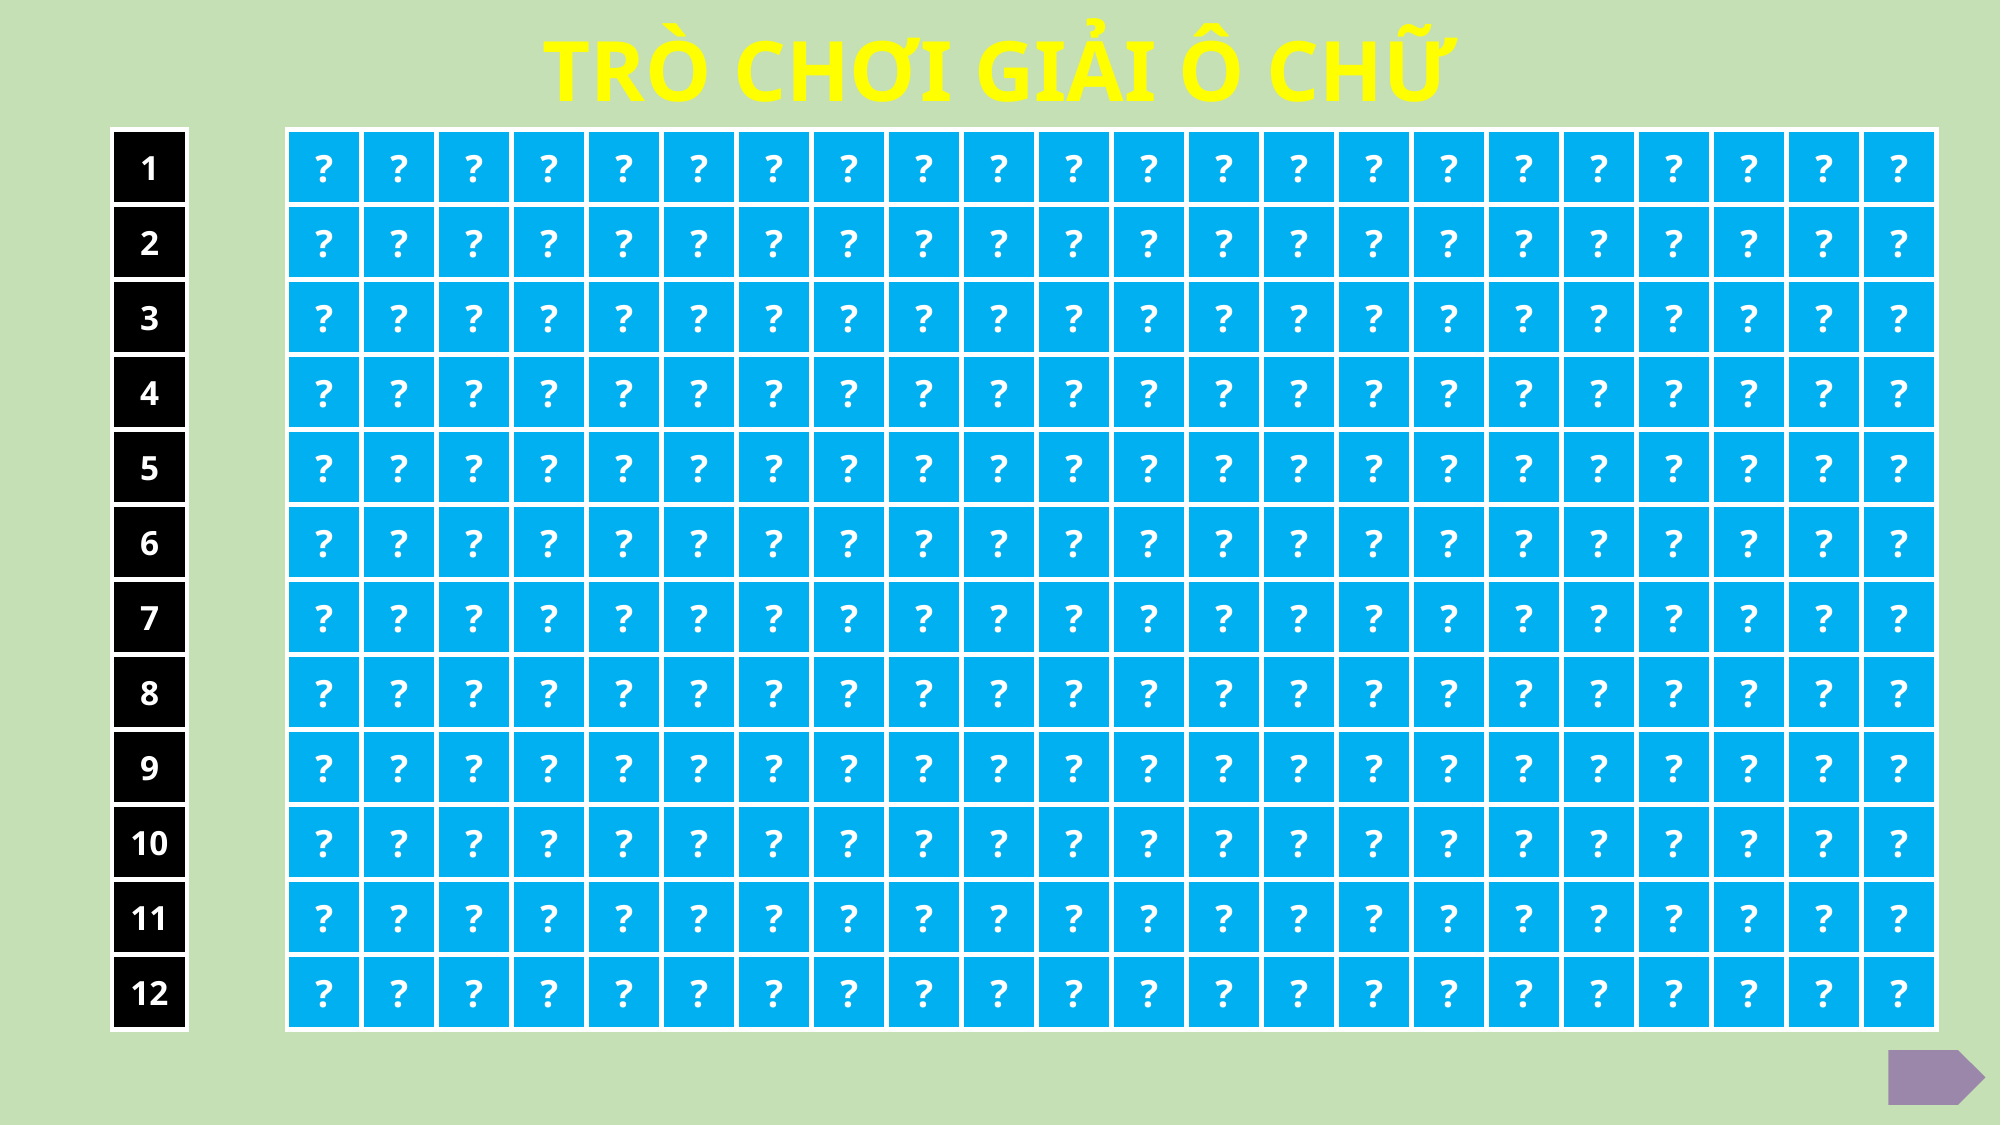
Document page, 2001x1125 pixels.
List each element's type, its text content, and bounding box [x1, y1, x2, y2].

text_box ? [1186, 654, 1261, 729]
text_box ? [1186, 504, 1261, 579]
text_box ? [1036, 129, 1111, 204]
text_box ? [736, 204, 811, 279]
text_box ? [511, 354, 586, 429]
text_box 10 [111, 804, 188, 879]
text_box ? [961, 279, 1036, 354]
text_box ? [1111, 579, 1186, 654]
text_box ? [1036, 804, 1111, 879]
text_box ? [736, 954, 811, 1031]
text_box ? [1711, 354, 1786, 429]
text_box ? [1486, 129, 1561, 204]
text_box ? [511, 204, 586, 279]
text_box ? [1411, 204, 1486, 279]
text_box 8 [111, 654, 188, 729]
text_box ? [1786, 879, 1861, 954]
text_box ? [586, 729, 661, 804]
text_box ? [736, 129, 811, 204]
text_box ? [1486, 504, 1561, 579]
text_box ? [1861, 729, 1938, 804]
text_box ? [511, 279, 586, 354]
text_box ? [436, 654, 511, 729]
text_box ? [1561, 204, 1636, 279]
text_box ? [1186, 279, 1261, 354]
text_box ? [661, 804, 736, 879]
text_box ? [961, 804, 1036, 879]
text_box ? [1111, 429, 1186, 504]
text_box ? [811, 354, 886, 429]
text_box ? [286, 579, 361, 654]
text_box ? [886, 804, 961, 879]
text_box ? [961, 129, 1036, 204]
text_box 9 [111, 729, 188, 804]
text_box ? [436, 129, 511, 204]
text_box ? [1711, 504, 1786, 579]
text_box ? [1561, 804, 1636, 879]
text_box ? [811, 804, 886, 879]
text_box ? [1636, 279, 1711, 354]
text_box ? [1786, 279, 1861, 354]
text_box ? [811, 729, 886, 804]
text_box ? [886, 879, 961, 954]
text_box ? [1111, 879, 1186, 954]
text_box ? [1411, 729, 1486, 804]
text_box ? [961, 429, 1036, 504]
text_box ? [361, 504, 436, 579]
text_box ? [661, 204, 736, 279]
text_box ? [1111, 129, 1186, 204]
text_box ? [1861, 354, 1938, 429]
text_box ? [361, 804, 436, 879]
text_box ? [961, 954, 1036, 1031]
text_box ? [811, 879, 886, 954]
text_box ? [1336, 654, 1411, 729]
text_box ? [1111, 204, 1186, 279]
text_box ? [286, 654, 361, 729]
text_box ? [1486, 954, 1561, 1031]
text_box ? [1861, 429, 1938, 504]
text_box ? [1711, 129, 1786, 204]
text_box ? [1636, 204, 1711, 279]
text_box ? [436, 579, 511, 654]
text_box ? [511, 429, 586, 504]
text_box 5 [111, 429, 188, 504]
text_box ? [361, 729, 436, 804]
text_box 12 [111, 954, 188, 1031]
text_box 2 [111, 204, 188, 279]
text_box ? [886, 504, 961, 579]
text_box TRÒ CHƠI GIẢI Ô CHỮ [527, 10, 1473, 126]
text_box ? [1186, 129, 1261, 204]
text_box ? [886, 579, 961, 654]
text_box ? [436, 429, 511, 504]
text_box ? [661, 279, 736, 354]
text_box ? [1636, 879, 1711, 954]
text_box ? [361, 279, 436, 354]
text_box ? [436, 279, 511, 354]
text_box ? [736, 879, 811, 954]
text_box ? [436, 729, 511, 804]
text_box ? [1261, 729, 1336, 804]
text_box ? [811, 579, 886, 654]
text_box ? [1486, 204, 1561, 279]
text_box ? [1786, 504, 1861, 579]
text_box ? [1111, 504, 1186, 579]
text_box ? [1411, 129, 1486, 204]
text_box ? [1636, 129, 1711, 204]
text_box ? [1261, 654, 1336, 729]
text_box ? [286, 504, 361, 579]
text_box ? [1336, 354, 1411, 429]
text_box ? [1561, 279, 1636, 354]
text_box ? [586, 654, 661, 729]
text_box ? [286, 129, 361, 204]
text_box ? [1261, 204, 1336, 279]
text_box ? [1186, 579, 1261, 654]
text_box ? [1561, 429, 1636, 504]
text_box ? [661, 729, 736, 804]
text_box ? [661, 954, 736, 1031]
text_box ? [1336, 954, 1411, 1031]
text_box ? [1636, 354, 1711, 429]
text_box ? [1711, 429, 1786, 504]
text_box ? [811, 279, 886, 354]
text_box ? [736, 504, 811, 579]
text_box ? [286, 354, 361, 429]
text_box ? [1411, 954, 1486, 1031]
text_box ? [436, 354, 511, 429]
text_box ? [436, 504, 511, 579]
text_box ? [361, 129, 436, 204]
text_box ? [1261, 579, 1336, 654]
text_box ? [511, 579, 586, 654]
text_box ? [1636, 804, 1711, 879]
text_box ? [1036, 354, 1111, 429]
text_box ? [1336, 504, 1411, 579]
text_box ? [586, 204, 661, 279]
text_box ? [1111, 354, 1186, 429]
text_box 1 [111, 129, 188, 204]
text_box ? [586, 129, 661, 204]
text_box ? [436, 879, 511, 954]
text_box ? [1186, 204, 1261, 279]
text_box ? [736, 429, 811, 504]
text_box ? [1036, 279, 1111, 354]
text_box ? [1861, 954, 1938, 1031]
text_box ? [1486, 579, 1561, 654]
text_box ? [586, 429, 661, 504]
text_box ? [1111, 954, 1186, 1031]
text_box ? [1336, 879, 1411, 954]
text_box ? [1561, 129, 1636, 204]
text_box ? [1486, 879, 1561, 954]
text_box ? [1711, 729, 1786, 804]
text_box ? [1861, 654, 1938, 729]
text_box ? [1111, 804, 1186, 879]
text_box ? [736, 579, 811, 654]
text_box ? [511, 954, 586, 1031]
text_box ? [586, 504, 661, 579]
text_box ? [586, 579, 661, 654]
text_box ? [1786, 954, 1861, 1031]
text_box ? [736, 804, 811, 879]
text_box [1887, 1048, 1987, 1106]
text_box ? [811, 954, 886, 1031]
text_box ? [1786, 429, 1861, 504]
text_box ? [961, 354, 1036, 429]
text_box ? [1711, 279, 1786, 354]
text_box ? [886, 279, 961, 354]
text_box ? [1036, 429, 1111, 504]
text_box ? [1486, 729, 1561, 804]
text_box ? [961, 729, 1036, 804]
text_box ? [1336, 129, 1411, 204]
text_box ? [1711, 804, 1786, 879]
text_box ? [1861, 204, 1938, 279]
text_box ? [1036, 879, 1111, 954]
text_box ? [1036, 654, 1111, 729]
text_box ? [1561, 729, 1636, 804]
text_box ? [811, 429, 886, 504]
text_box ? [436, 954, 511, 1031]
text_box ? [1636, 429, 1711, 504]
text_box ? [1261, 429, 1336, 504]
text_box ? [1261, 954, 1336, 1031]
text_box ? [1711, 654, 1786, 729]
text_box ? [661, 129, 736, 204]
text_box ? [961, 504, 1036, 579]
text_box ? [1411, 804, 1486, 879]
text_box ? [1786, 729, 1861, 804]
text_box ? [1036, 954, 1111, 1031]
text_box ? [886, 429, 961, 504]
text_box ? [1486, 804, 1561, 879]
text_box ? [1111, 279, 1186, 354]
text_box ? [811, 129, 886, 204]
text_box ? [1486, 279, 1561, 354]
text_box ? [1186, 729, 1261, 804]
text_box ? [1711, 204, 1786, 279]
text_box ? [436, 804, 511, 879]
text_box ? [1411, 429, 1486, 504]
text_box ? [1636, 654, 1711, 729]
text_box 6 [111, 504, 188, 579]
text_box ? [886, 654, 961, 729]
text_box ? [511, 879, 586, 954]
text_box ? [1336, 429, 1411, 504]
text_box ? [586, 279, 661, 354]
text_box ? [1261, 879, 1336, 954]
text_box ? [1636, 504, 1711, 579]
text_box ? [286, 879, 361, 954]
text_box ? [961, 204, 1036, 279]
text_box ? [1036, 579, 1111, 654]
text_box ? [1711, 954, 1786, 1031]
text_box ? [1261, 804, 1336, 879]
text_box ? [1186, 804, 1261, 879]
text_box ? [736, 354, 811, 429]
text_box ? [286, 804, 361, 879]
text_box ? [811, 204, 886, 279]
text_box ? [1561, 504, 1636, 579]
text_box ? [886, 204, 961, 279]
text_box ? [1411, 504, 1486, 579]
text_box ? [736, 729, 811, 804]
text_box ? [586, 354, 661, 429]
text_box ? [961, 654, 1036, 729]
text_box ? [1261, 279, 1336, 354]
text_box ? [286, 729, 361, 804]
text_box ? [811, 504, 886, 579]
text_box ? [586, 804, 661, 879]
text_box ? [511, 504, 586, 579]
text_box 7 [111, 579, 188, 654]
text_box ? [586, 954, 661, 1031]
text_box ? [511, 129, 586, 204]
text_box ? [886, 729, 961, 804]
text_box ? [1411, 279, 1486, 354]
text_box ? [1261, 129, 1336, 204]
text_box ? [661, 504, 736, 579]
text_box ? [511, 804, 586, 879]
text_box ? [511, 654, 586, 729]
text_box ? [1336, 804, 1411, 879]
text_box ? [1561, 879, 1636, 954]
text_box ? [1711, 579, 1786, 654]
text_box ? [1861, 804, 1938, 879]
text_box ? [1186, 429, 1261, 504]
text_box ? [1336, 579, 1411, 654]
text_box ? [1861, 504, 1938, 579]
text_box ? [1561, 954, 1636, 1031]
text_box ? [1861, 579, 1938, 654]
text_box ? [1486, 654, 1561, 729]
text_box ? [1411, 579, 1486, 654]
text_box ? [661, 654, 736, 729]
text_box ? [361, 654, 436, 729]
text_box ? [1786, 354, 1861, 429]
text_box ? [661, 879, 736, 954]
text_box ? [286, 954, 361, 1031]
text_box ? [1111, 654, 1186, 729]
text_box ? [1711, 879, 1786, 954]
text_box ? [1861, 279, 1938, 354]
text_box ? [1411, 654, 1486, 729]
text_box ? [1186, 879, 1261, 954]
text_box ? [1786, 204, 1861, 279]
text_box ? [361, 879, 436, 954]
text_box ? [286, 279, 361, 354]
text_box ? [811, 654, 886, 729]
text_box ? [1786, 804, 1861, 879]
text_box ? [886, 129, 961, 204]
text_box ? [886, 354, 961, 429]
text_box ? [1261, 504, 1336, 579]
text_box ? [1336, 279, 1411, 354]
text_box ? [1261, 354, 1336, 429]
text_box ? [1786, 654, 1861, 729]
text_box ? [361, 204, 436, 279]
text_box ? [1561, 354, 1636, 429]
text_box ? [1786, 579, 1861, 654]
text_box ? [1636, 579, 1711, 654]
text_box ? [361, 579, 436, 654]
text_box ? [1411, 879, 1486, 954]
text_box 3 [111, 279, 188, 354]
text_box ? [736, 654, 811, 729]
text_box ? [1186, 954, 1261, 1031]
text_box ? [286, 429, 361, 504]
text_box ? [736, 279, 811, 354]
text_box ? [661, 429, 736, 504]
text_box ? [361, 429, 436, 504]
text_box ? [661, 354, 736, 429]
text_box ? [961, 579, 1036, 654]
text_box 4 [111, 354, 188, 429]
text_box ? [1036, 204, 1111, 279]
text_box ? [1636, 729, 1711, 804]
text_box ? [1336, 204, 1411, 279]
text_box ? [886, 954, 961, 1031]
text_box ? [1861, 129, 1938, 204]
text_box ? [661, 579, 736, 654]
text_box ? [586, 879, 661, 954]
text_box ? [1186, 354, 1261, 429]
text_box ? [1411, 354, 1486, 429]
text_box ? [361, 354, 436, 429]
text_box ? [1036, 504, 1111, 579]
text_box ? [1861, 879, 1938, 954]
text_box 11 [111, 879, 188, 954]
text_box ? [1036, 729, 1111, 804]
text_box ? [361, 954, 436, 1031]
text_box ? [1561, 579, 1636, 654]
text_box ? [286, 204, 361, 279]
text_box ? [1561, 654, 1636, 729]
text_box ? [436, 204, 511, 279]
text_box ? [1336, 729, 1411, 804]
text_box ? [1486, 429, 1561, 504]
text_box ? [1786, 129, 1861, 204]
text_box ? [1111, 729, 1186, 804]
text_box ? [511, 729, 586, 804]
text_box ? [1486, 354, 1561, 429]
text_box ? [1636, 954, 1711, 1031]
text_box ? [961, 879, 1036, 954]
